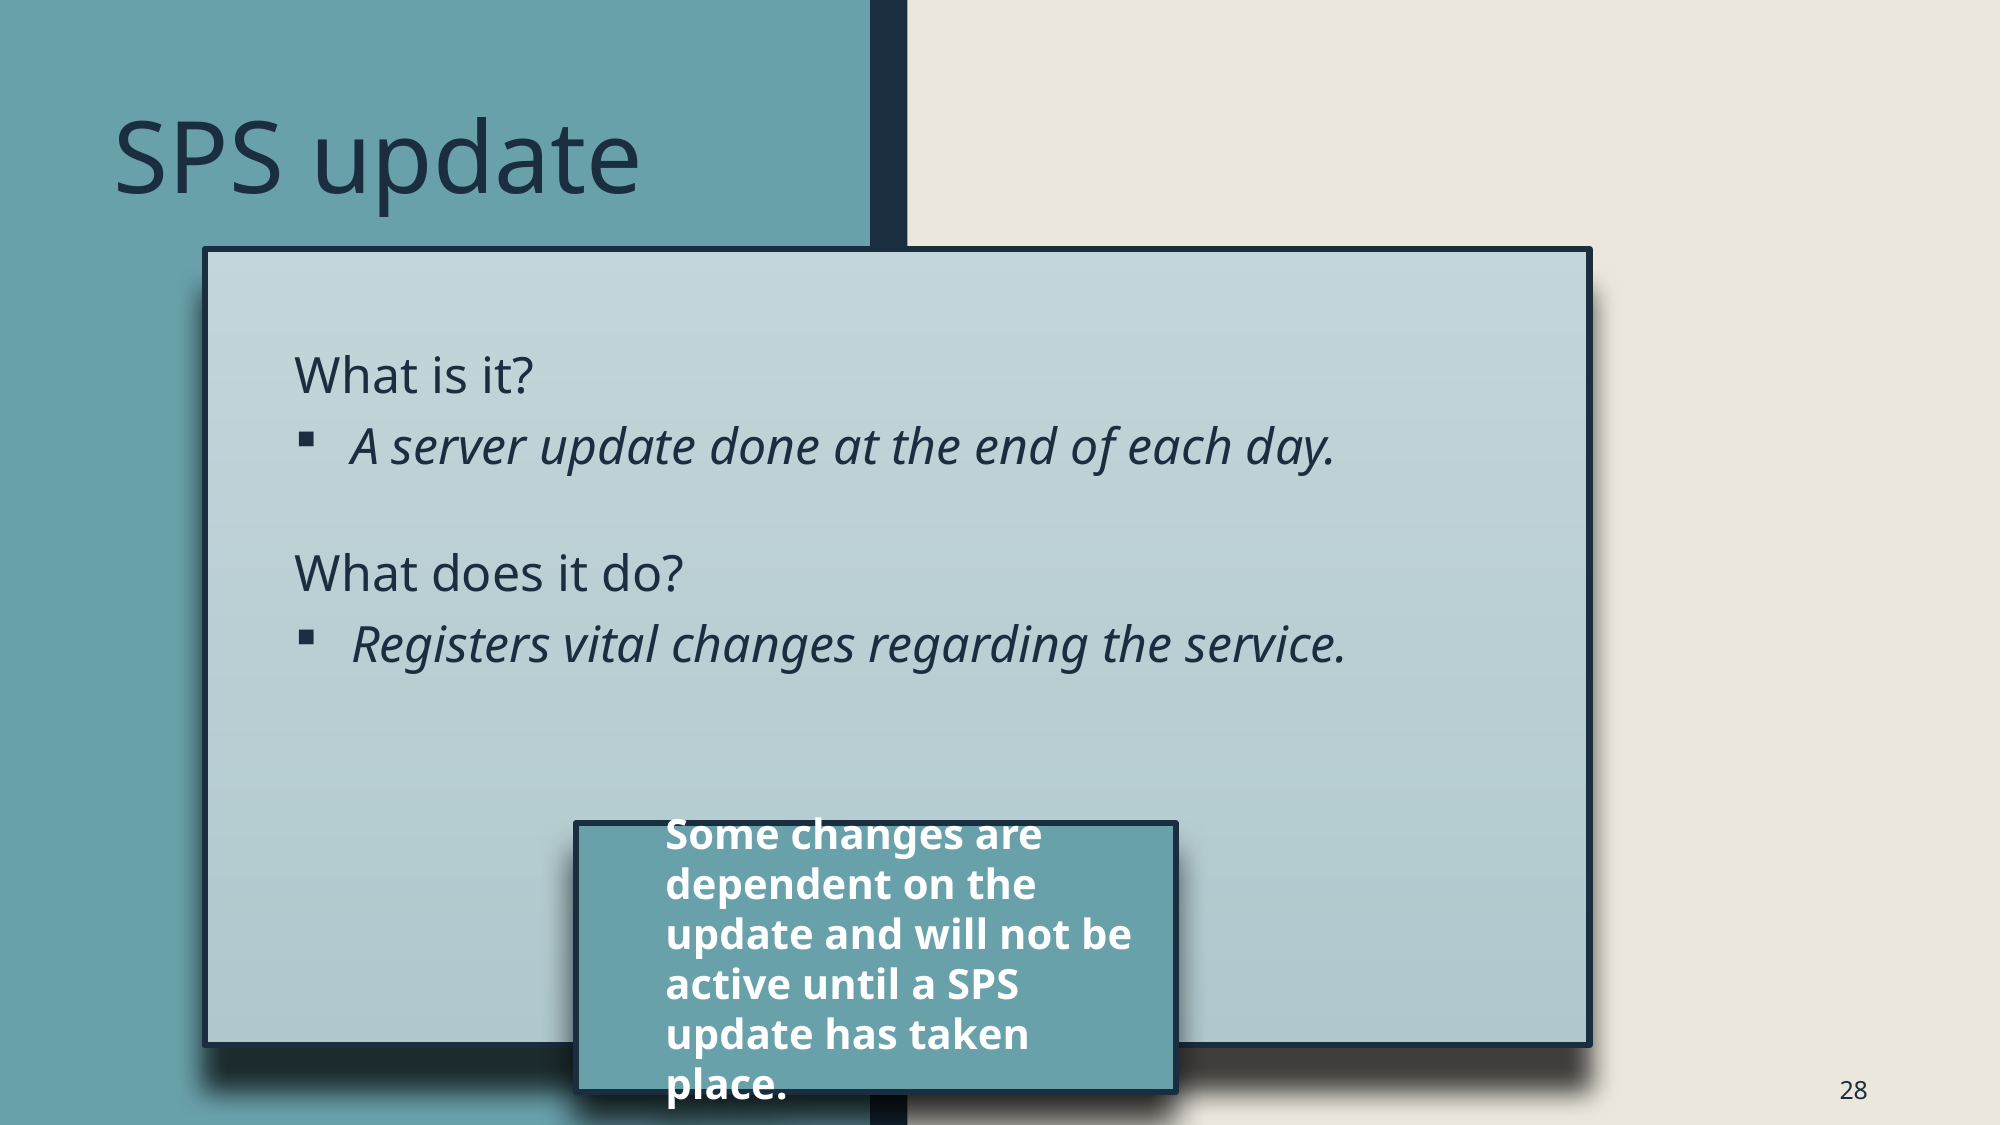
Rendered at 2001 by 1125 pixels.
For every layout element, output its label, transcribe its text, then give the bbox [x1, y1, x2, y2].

text_box Some changes are dependent on the update and will not be active until a SPS update has taken place. [573, 820, 1179, 1095]
slide_number 28 [1621, 1058, 1884, 1125]
text_box What is it? A server update done at the end of each day. What does it do? Registers vital changes regarding the service. [204, 248, 1590, 1046]
text_box SPS update [99, 105, 732, 460]
